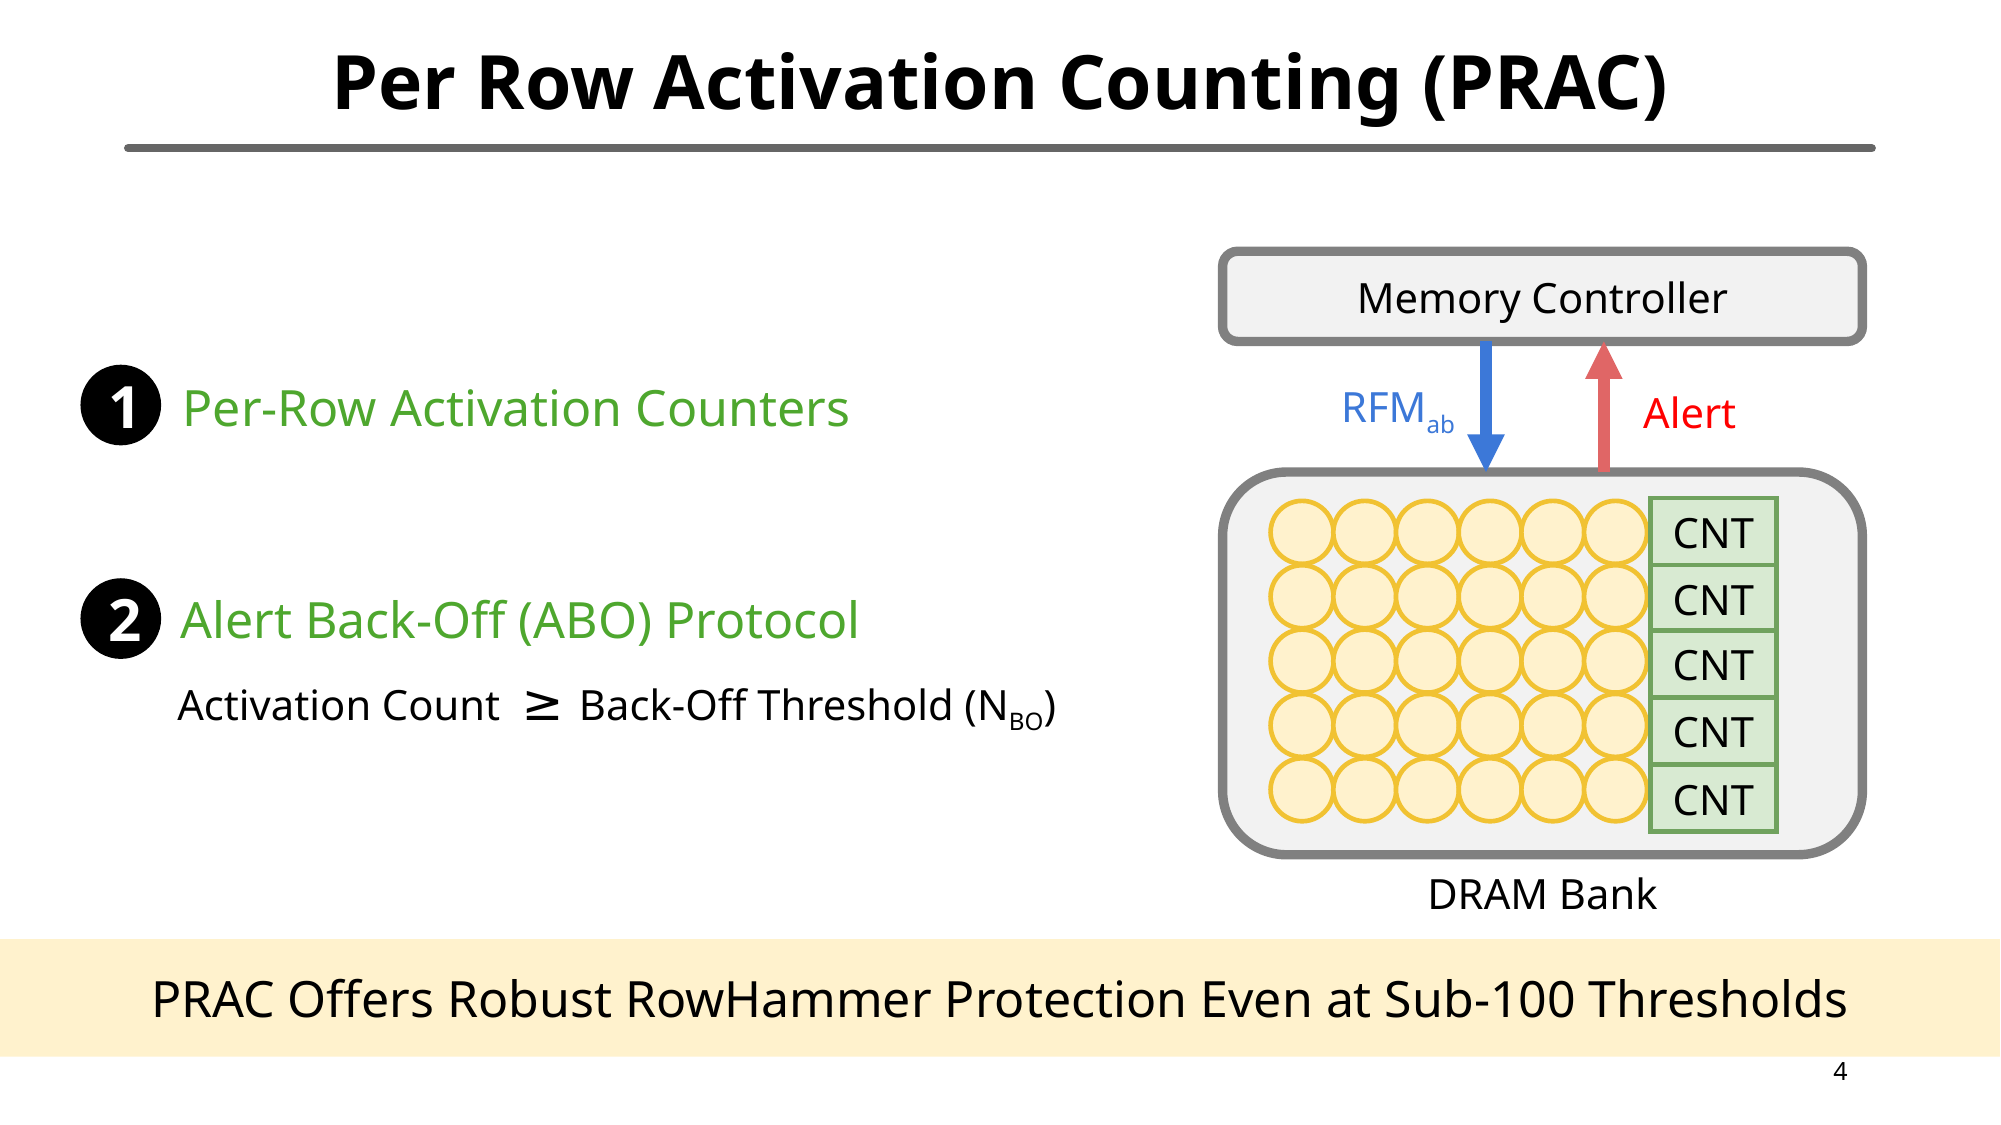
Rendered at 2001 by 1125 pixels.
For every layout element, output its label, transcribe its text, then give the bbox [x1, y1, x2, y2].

text_box Memory Controller [1220, 249, 1864, 344]
text_box [1269, 499, 1333, 564]
text_box [1582, 756, 1649, 823]
text_box Alert [1609, 379, 1770, 444]
text_box [1457, 692, 1521, 758]
text_box [1394, 756, 1459, 823]
text_box [1394, 692, 1459, 758]
text_box [1221, 470, 1864, 857]
text_box CNT [1649, 696, 1778, 763]
text_box [1269, 628, 1333, 693]
text_box [1331, 563, 1396, 629]
text_box [1582, 628, 1649, 693]
text_box Activation Count ≥ Back-Off Threshold (NBO) [131, 654, 1102, 743]
text_box [1457, 563, 1521, 629]
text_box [81, 579, 1027, 658]
text_box [1331, 756, 1396, 823]
text_box [1582, 563, 1649, 629]
text_box [1269, 563, 1333, 629]
text_box CNT [1649, 497, 1778, 564]
text_box [1519, 756, 1584, 823]
text_box CNT [1649, 629, 1778, 696]
text_box [1331, 499, 1396, 564]
text_box [1269, 692, 1333, 757]
text_box CNT [1649, 564, 1778, 629]
text_box [1582, 499, 1649, 564]
text_box [1519, 692, 1584, 757]
text_box [1394, 563, 1459, 629]
text_box [1331, 628, 1396, 693]
text_box [1519, 499, 1584, 564]
slide_number 3 [1412, 1058, 1863, 1103]
text_box DRAM Bank [1389, 860, 1696, 926]
text_box [1394, 628, 1459, 693]
text_box [1457, 499, 1521, 564]
text_box [1331, 692, 1396, 758]
title Per Row Activation Counting (PRAC) [0, 22, 2000, 149]
text_box [1457, 756, 1522, 823]
text_box [1582, 692, 1649, 758]
text_box [1519, 563, 1584, 629]
text_box CNT [1649, 763, 1778, 833]
text_box [1269, 756, 1333, 823]
text_box RFMab [1317, 373, 1479, 446]
text_box [1457, 628, 1521, 693]
text_box [1394, 499, 1459, 564]
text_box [81, 365, 1095, 445]
text_box [1519, 628, 1584, 693]
text_box PRAC Offers Robust RowHammer Protection Even at Sub-100 Thresholds [0, 938, 2000, 1058]
